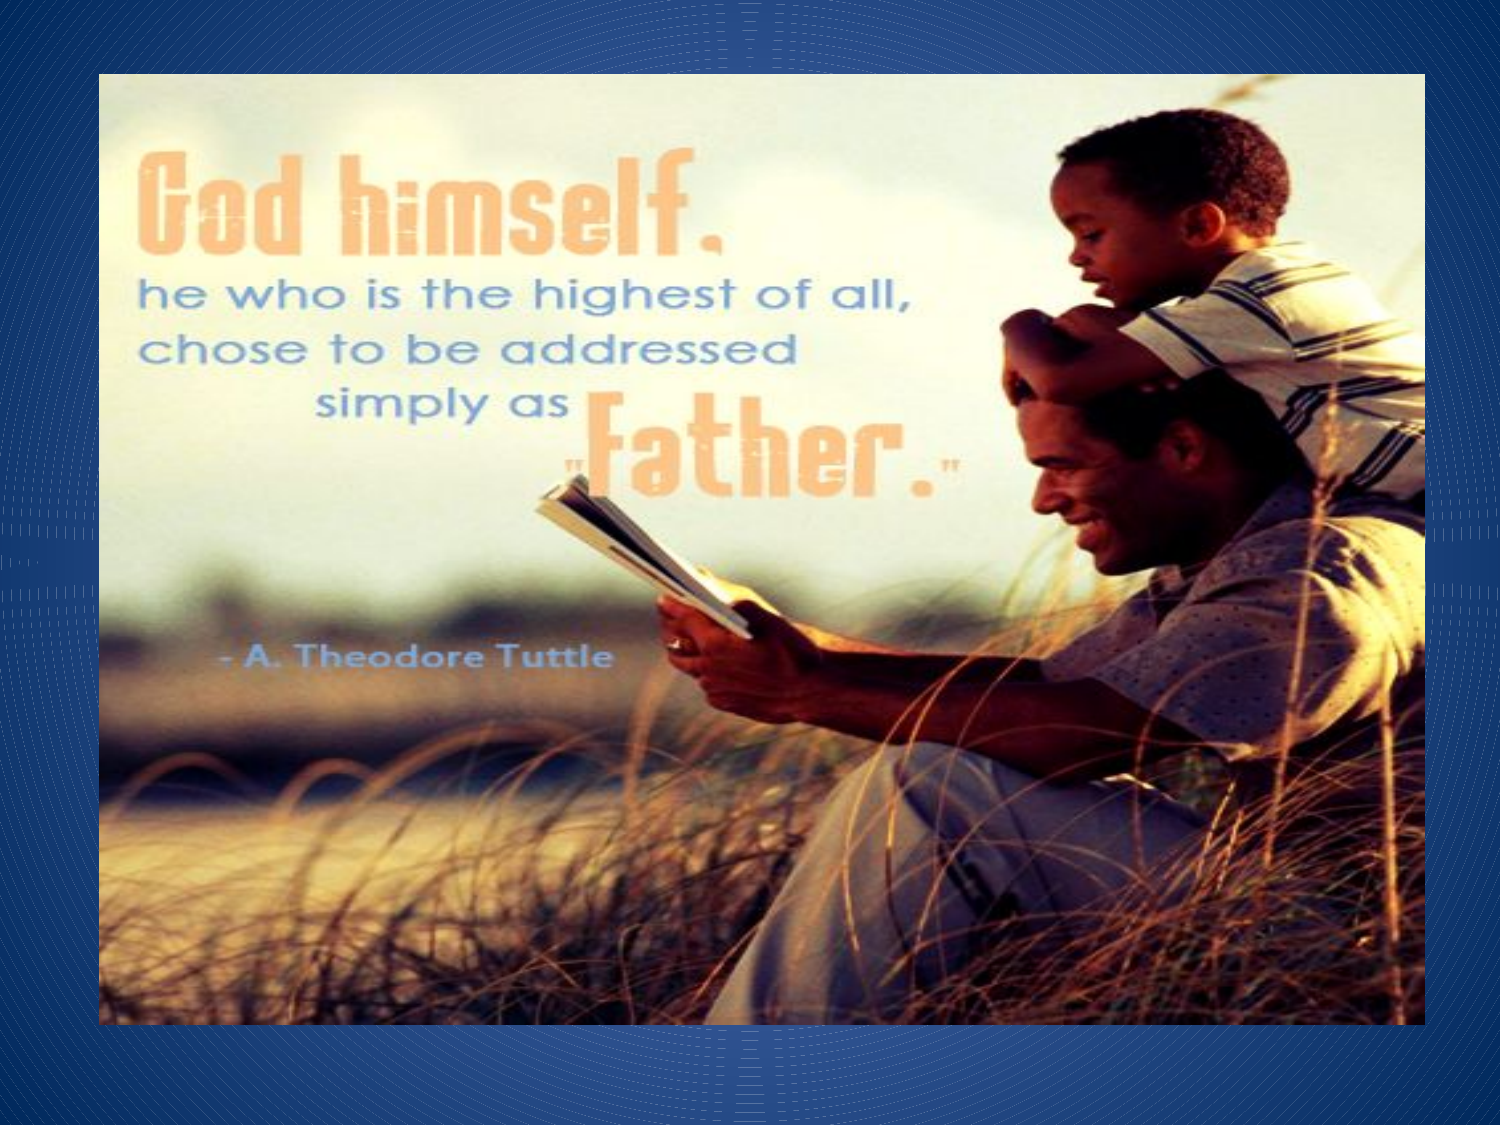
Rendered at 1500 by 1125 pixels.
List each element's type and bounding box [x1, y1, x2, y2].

picture [99, 74, 1426, 1026]
